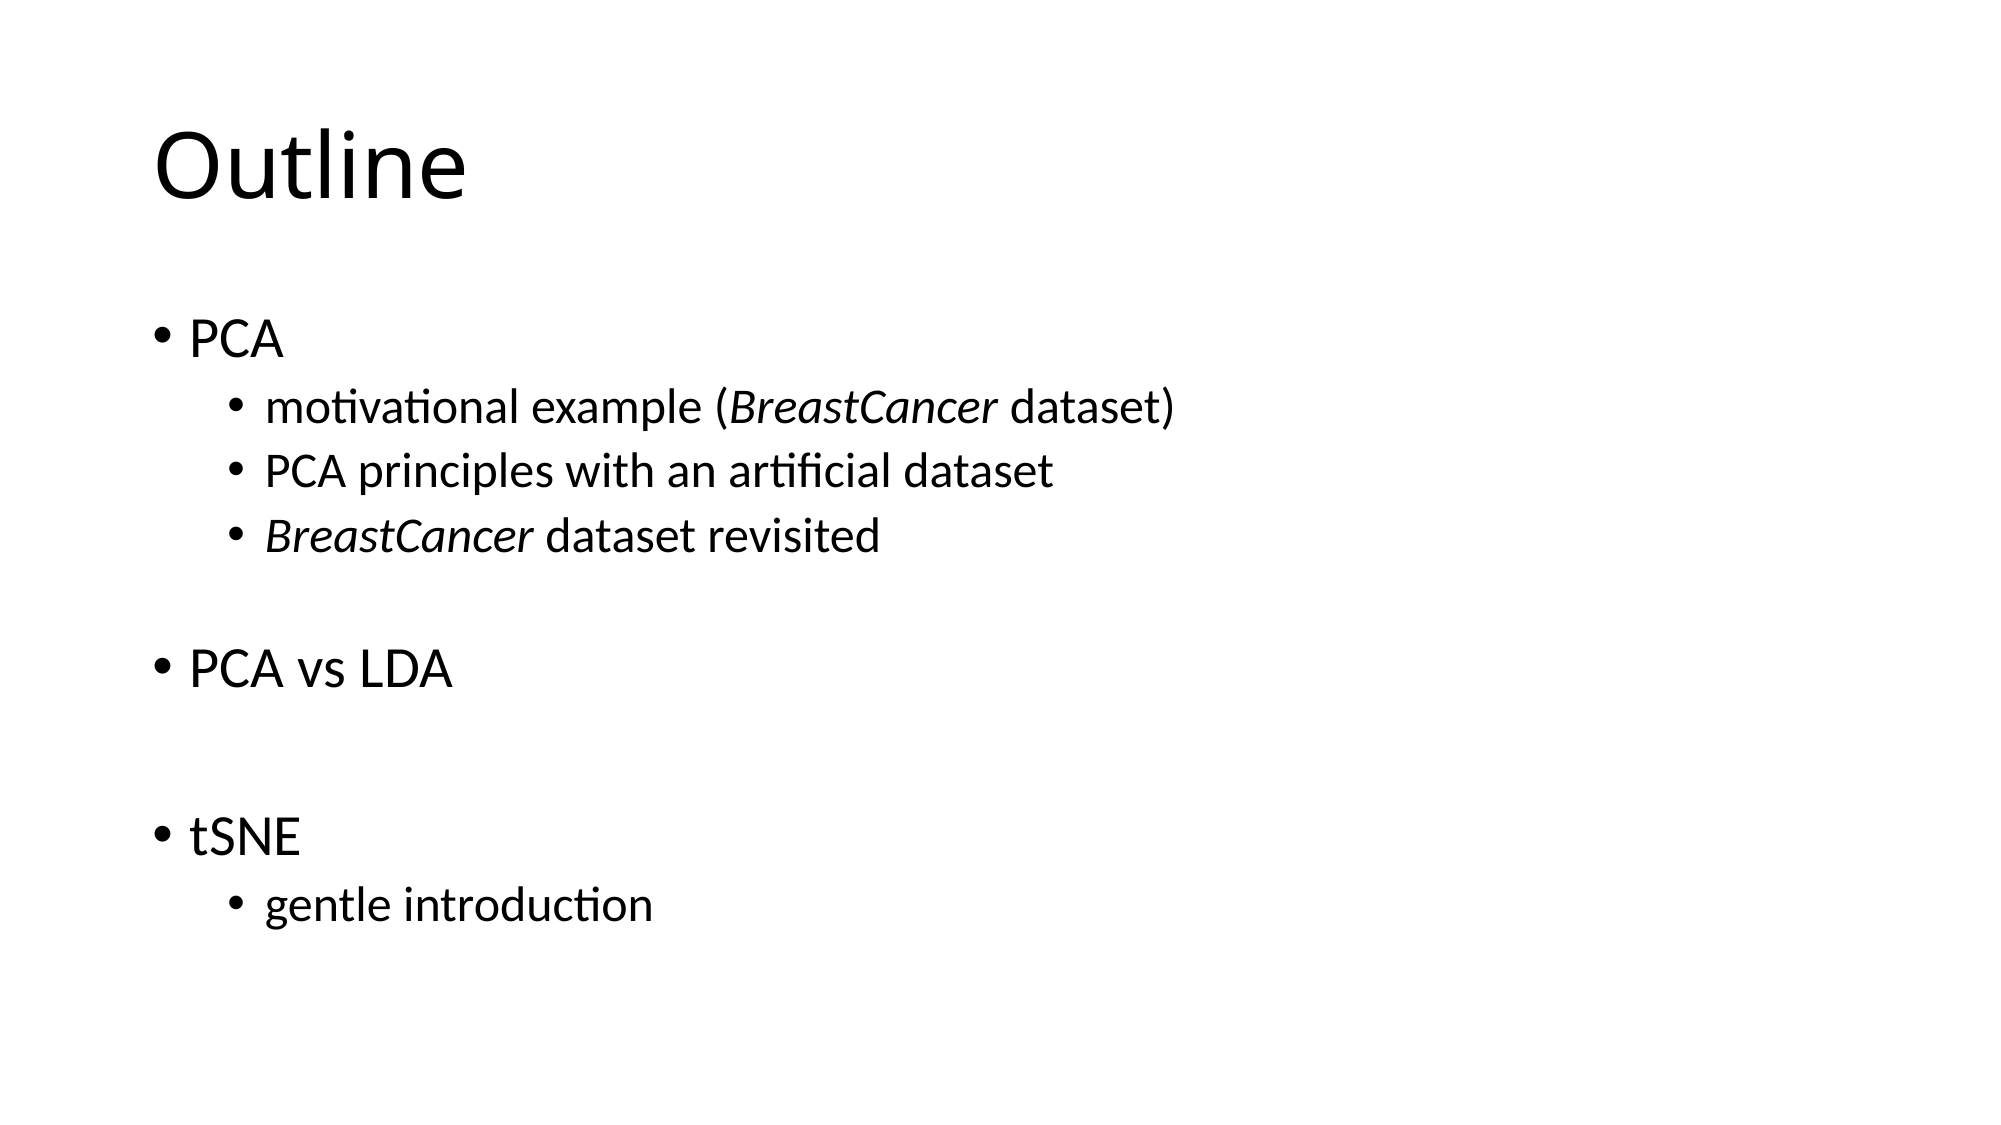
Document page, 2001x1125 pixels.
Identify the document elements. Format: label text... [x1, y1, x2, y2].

title Outline [137, 59, 1863, 278]
list PCA motivational example (BreastCancer dataset) PCA principles with an artificial dataset BreastCancer dataset revisited PCA vs LDA tSNE gentle introduction [137, 299, 1863, 1014]
